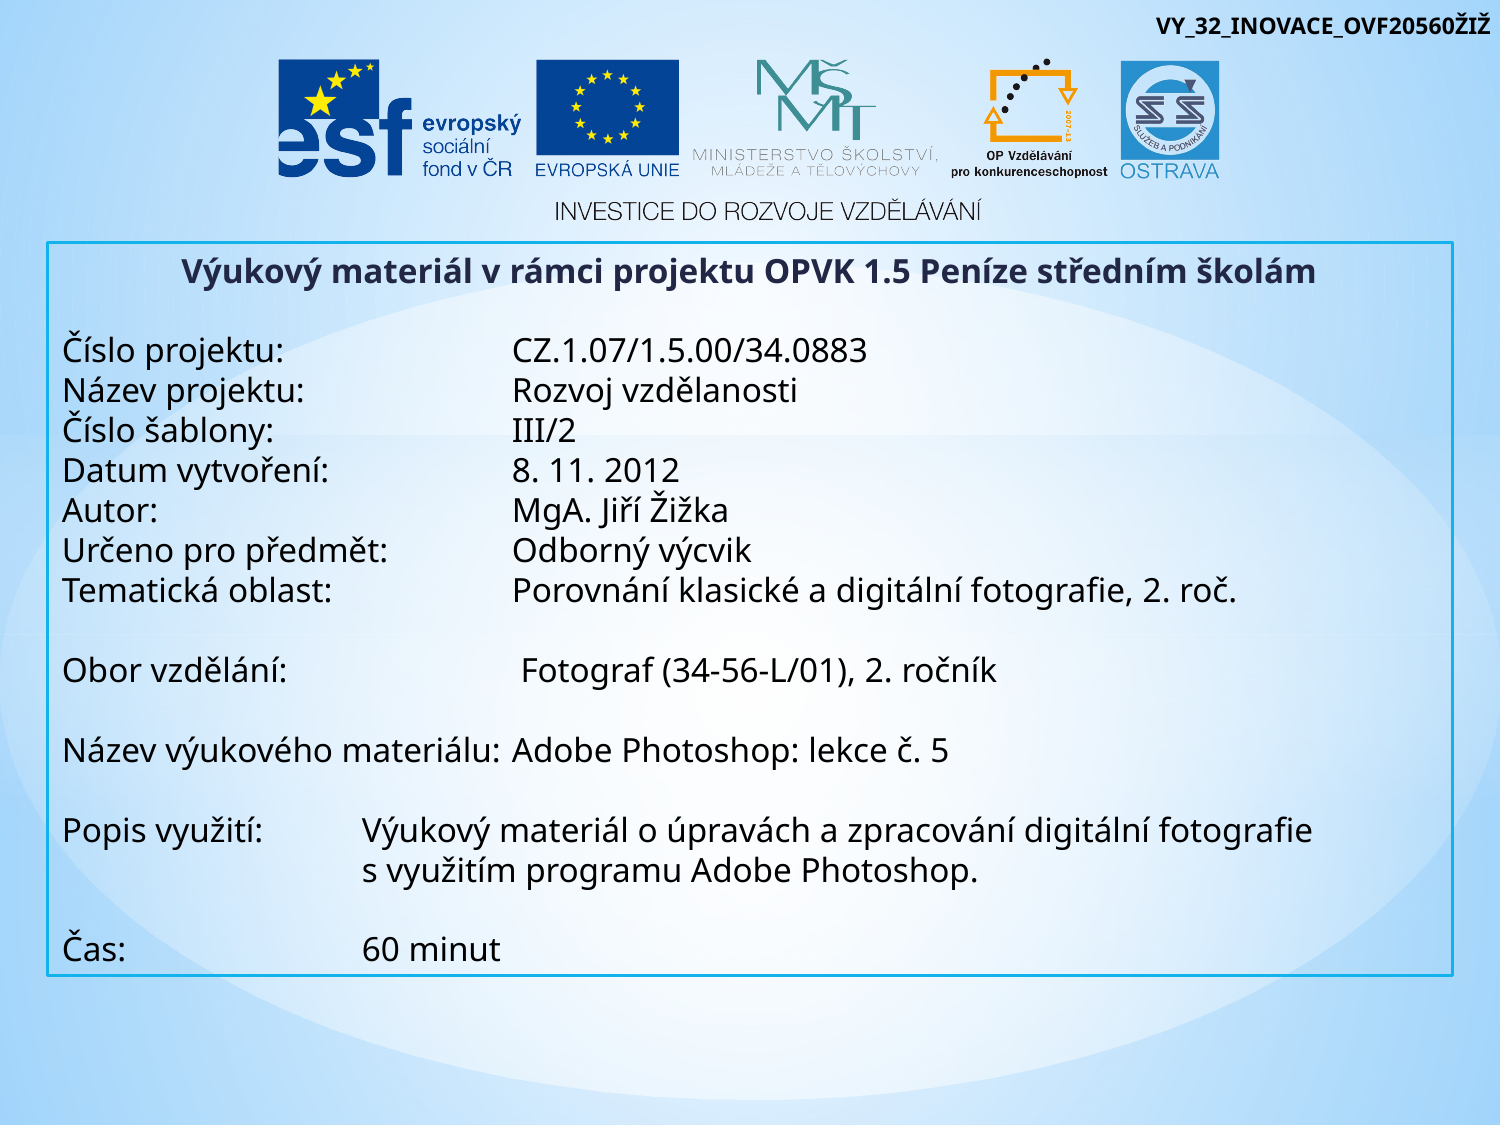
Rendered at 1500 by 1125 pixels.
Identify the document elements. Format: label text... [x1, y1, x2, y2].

text_box VY_32_INOVACE_OVF20560ŽIŽ [1133, 0, 1500, 56]
text_box Výukový materiál v rámci projektu OPVK 1.5 Peníze středním školám Číslo projektu: CZ.1.07/1.5.00/34.0883 Název projektu: Rozvoj vzdělanosti Číslo šablony: III/2 Datum vytvoření: 8. 11. 2012 Autor: MgA. Jiří Žižka Určeno pro předmět: Odborný výcvik Tematická oblast: Porovnání klasické a digitální fotografie, 2. roč. Obor vzdělání: Fotograf (34-56-L/01), 2. ročník Název výukového materiálu: Adobe Photoshop: lekce č. 5 Popis využití: Výukový materiál o úpravách a zpracování digitální fotografie s využitím programu Adobe Photoshop. Čas: 60 minut [47, 242, 1453, 976]
picture [269, 54, 1231, 232]
